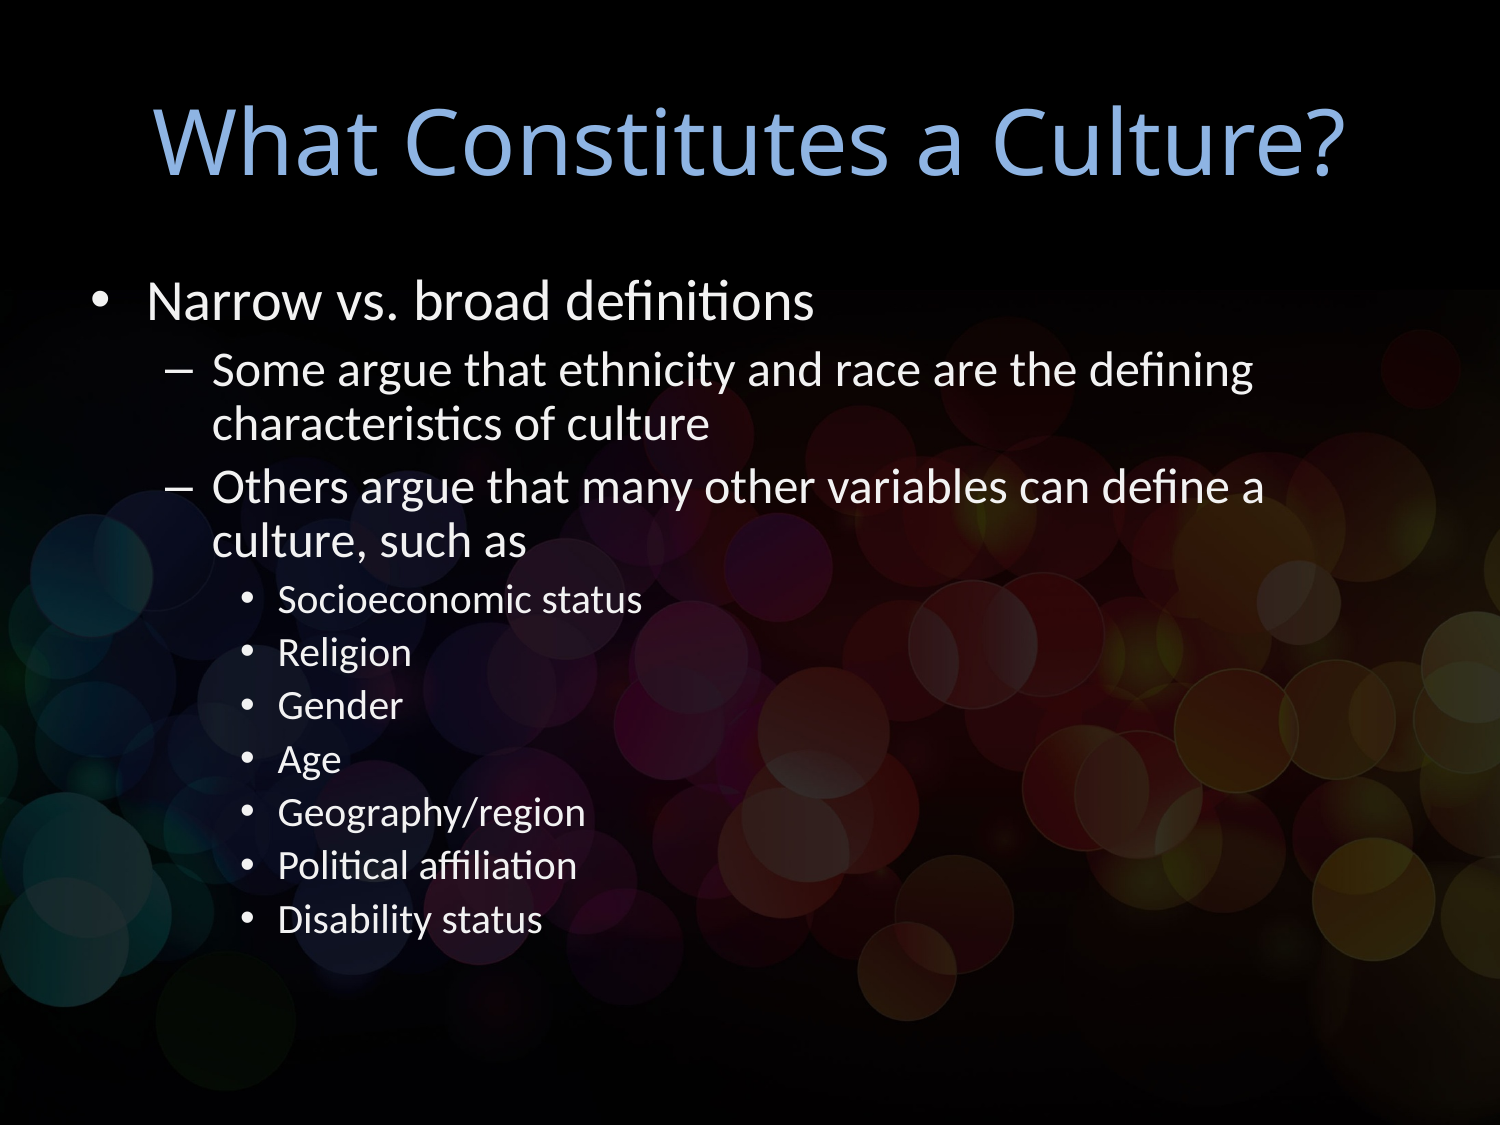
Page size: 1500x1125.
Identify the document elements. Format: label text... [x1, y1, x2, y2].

title What Constitutes a Culture? [75, 45, 1425, 233]
list Narrow vs. broad definitions Some argue that ethnicity and race are the defining characteristics of culture Others argue that many other variables can define a culture, such as Socioeconomic status Religion Gender Age Geography/region Political affiliation Disability status [75, 262, 1425, 1005]
picture [0, 0, 1500, 1125]
